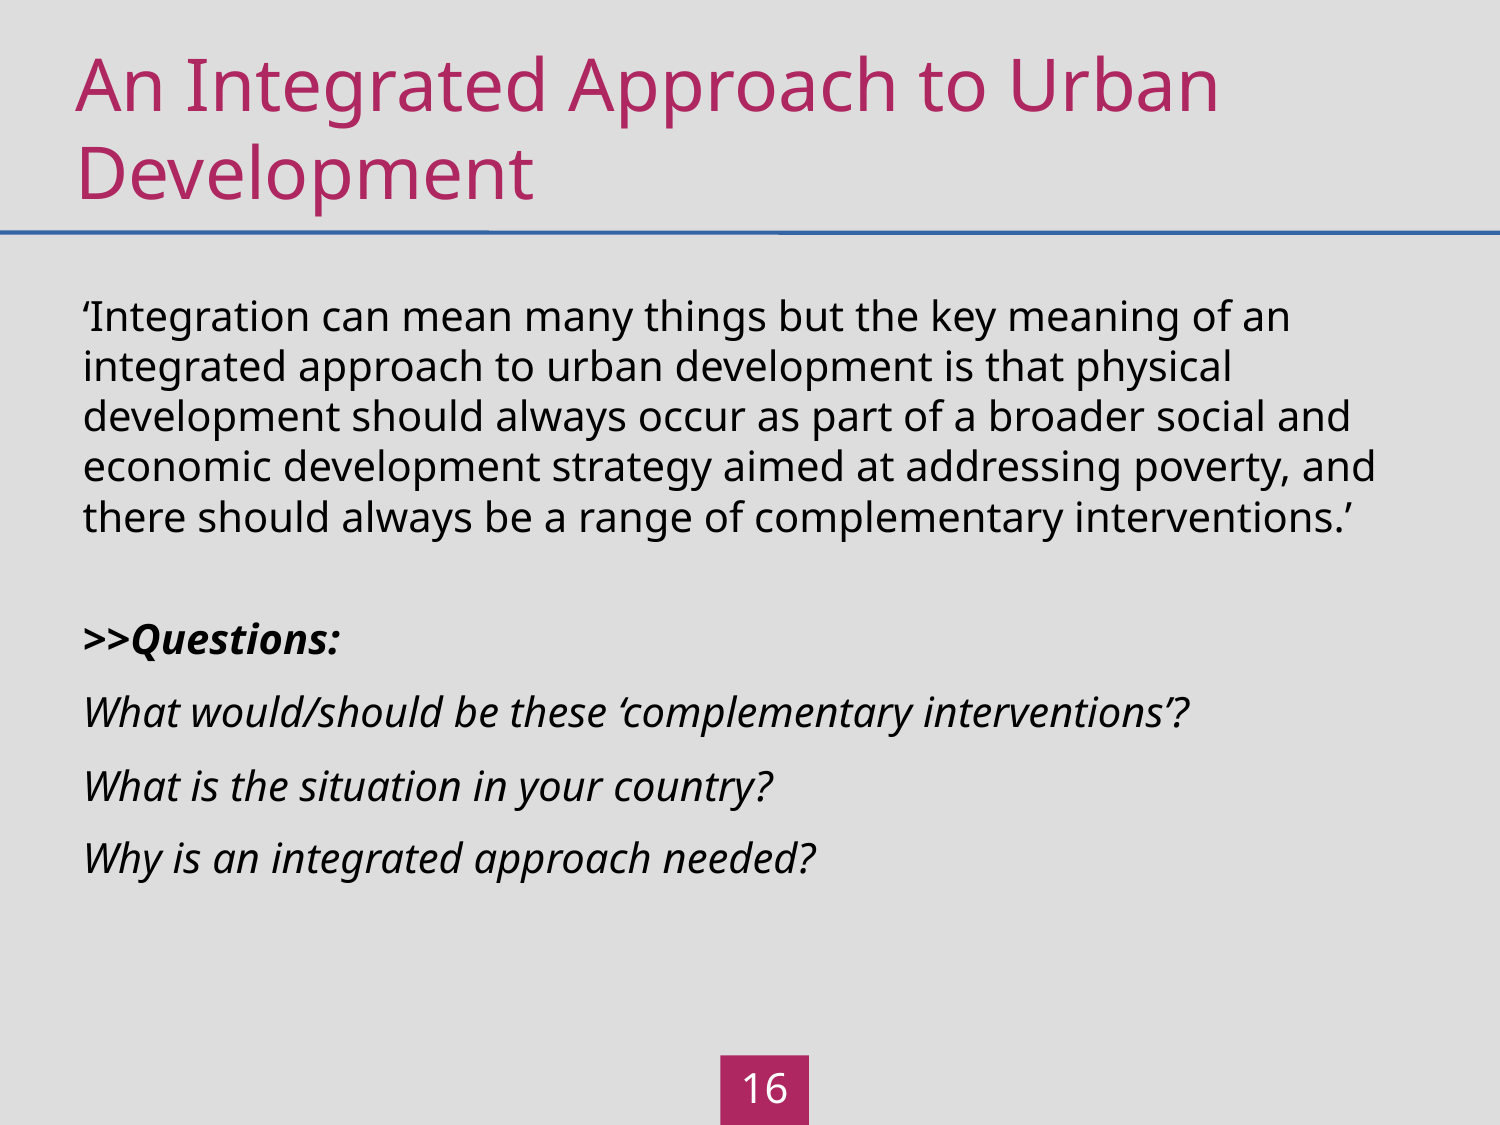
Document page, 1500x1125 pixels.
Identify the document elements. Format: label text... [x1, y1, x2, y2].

title An Integrated Approach to Urban Development [74, 36, 1426, 215]
list ‘Integration can mean many things but the key meaning of an integrated approach to urban development is that physical development should always occur as part of a broader social and economic development strategy aimed at addressing poverty, and there should always be a range of complementary interventions.’ >>Questions: What would/should be these ‘complementary interventions’? What is the situation in your country? Why is an integrated approach needed? [74, 282, 1426, 1026]
text_box 16 [720, 1055, 809, 1125]
